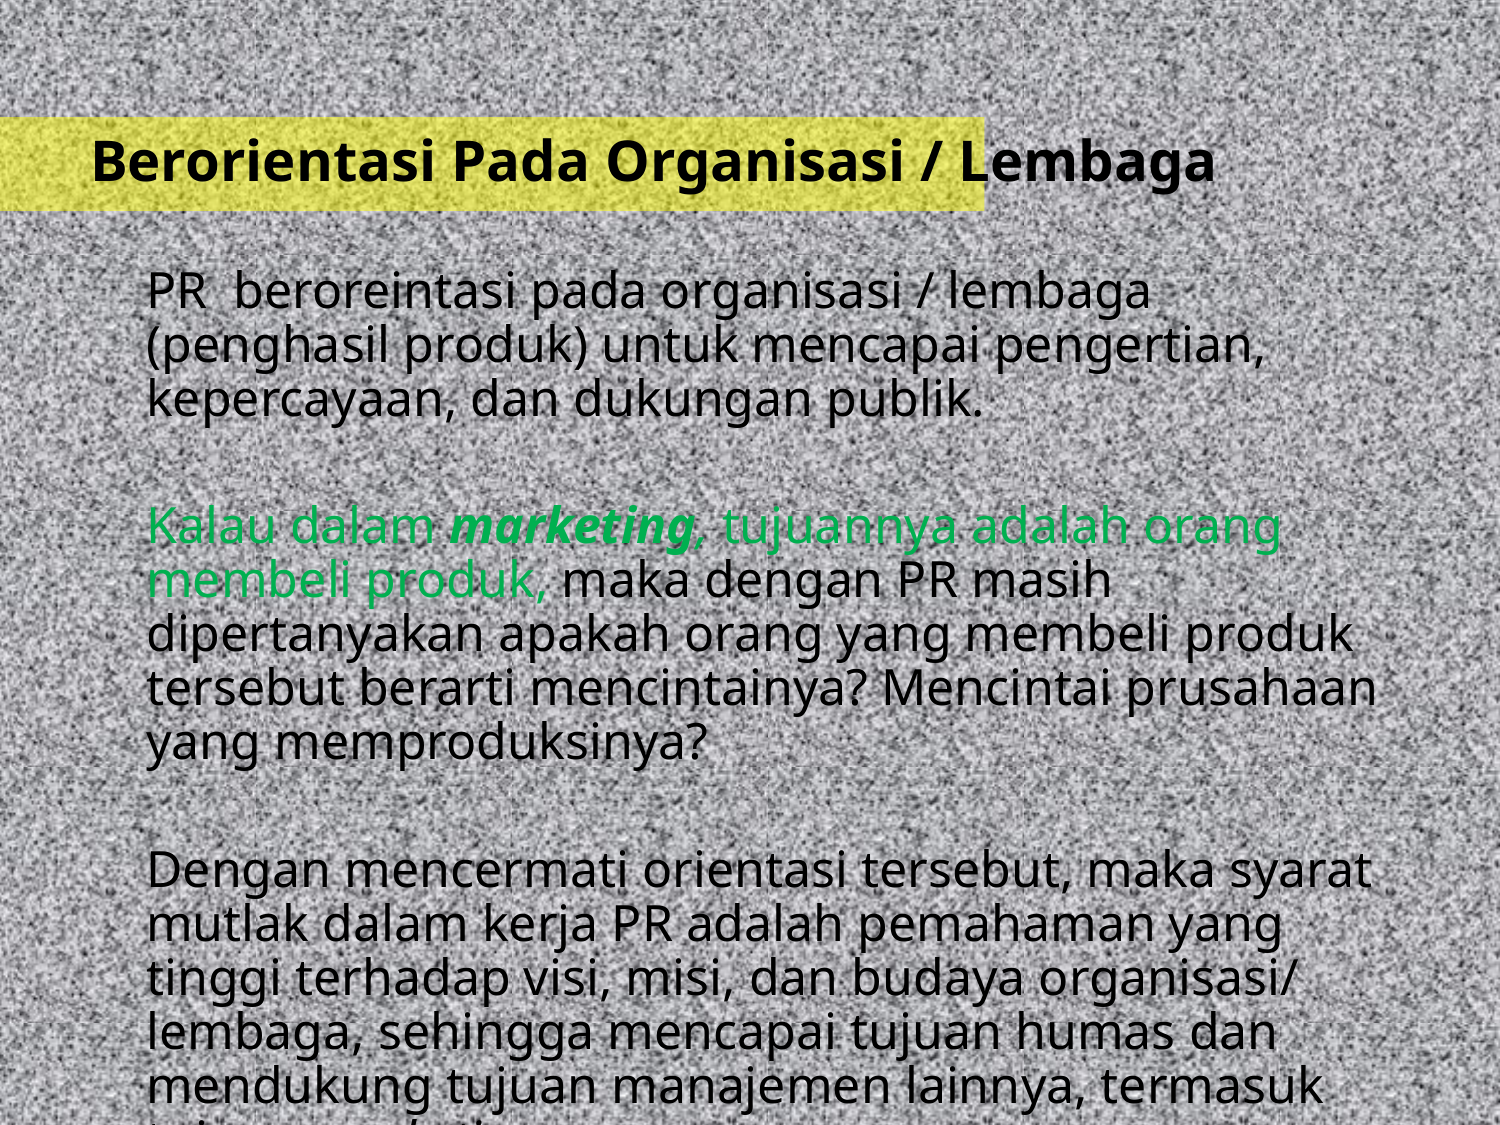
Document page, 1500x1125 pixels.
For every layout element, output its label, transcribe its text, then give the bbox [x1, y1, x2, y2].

text_box [0, 115, 986, 213]
picture [0, 0, 1500, 1125]
list Berorientasi Pada Organisasi / Lembaga PR beroreintasi pada organisasi / lembaga (penghasil produk) untuk mencapai pengertian, kepercayaan, dan dukungan publik. Kalau dalam marketing, tujuannya adalah orang membeli produk, maka dengan PR masih dipertanyakan apakah orang yang membeli produk tersebut berarti mencintainya? Mencintai prusahaan yang memproduksinya? Dengan mencermati orientasi tersebut, maka syarat mutlak dalam kerja PR adalah pemahaman yang tinggi terhadap visi, misi, dan budaya organisasi/ lembaga, sehingga mencapai tujuan humas dan mendukung tujuan manajemen lainnya, termasuk tujuan marketing. [75, 125, 1425, 1006]
